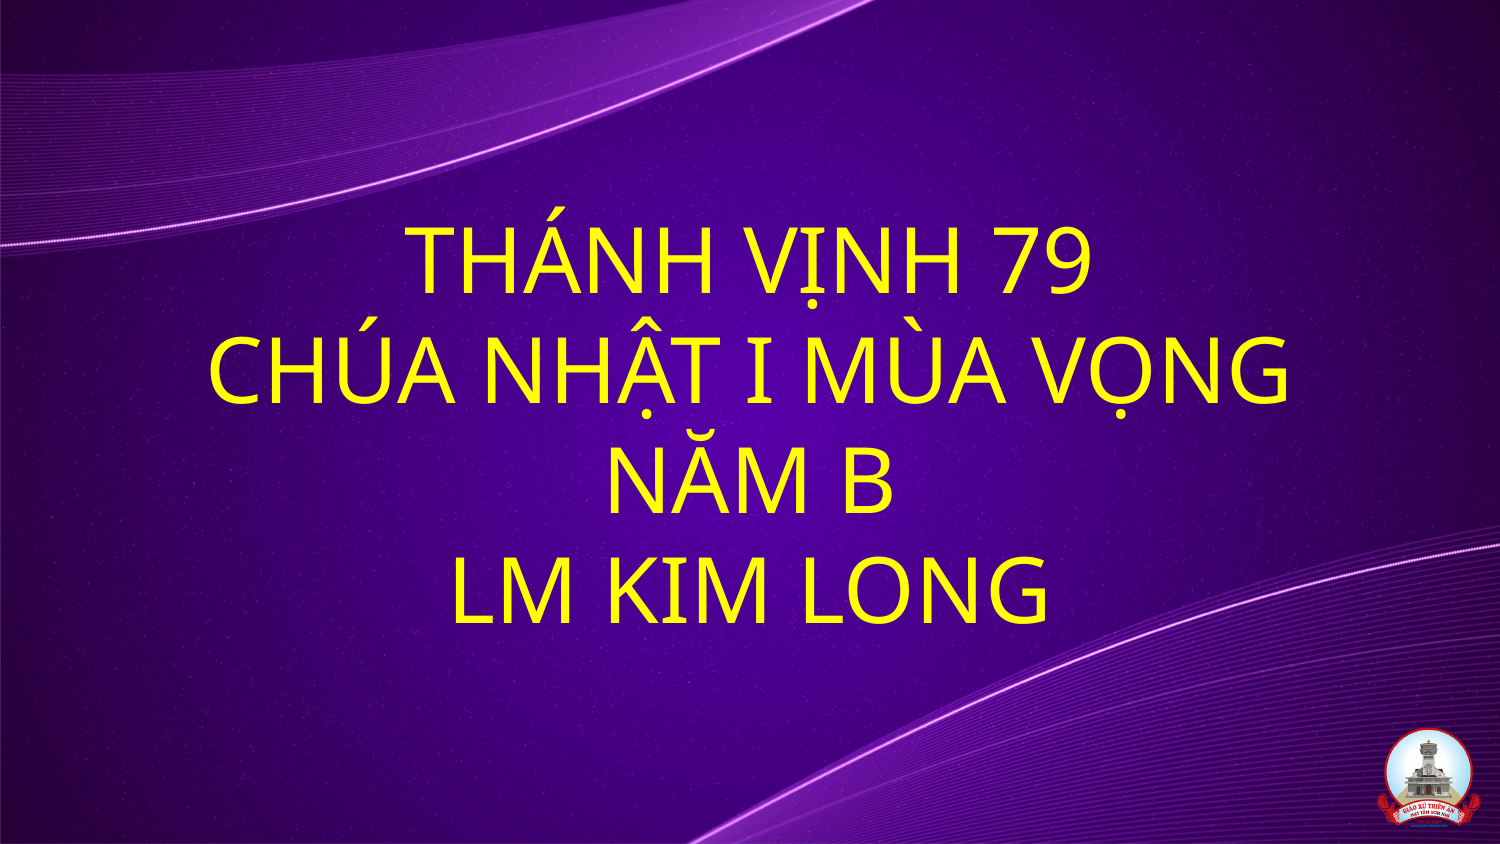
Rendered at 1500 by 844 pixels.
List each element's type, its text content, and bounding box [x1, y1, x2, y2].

title THÁNH VỊNH 79 CHÚA NHẬT I MÙA VỌNG NĂM B LM KIM LONG [0, 0, 1500, 844]
